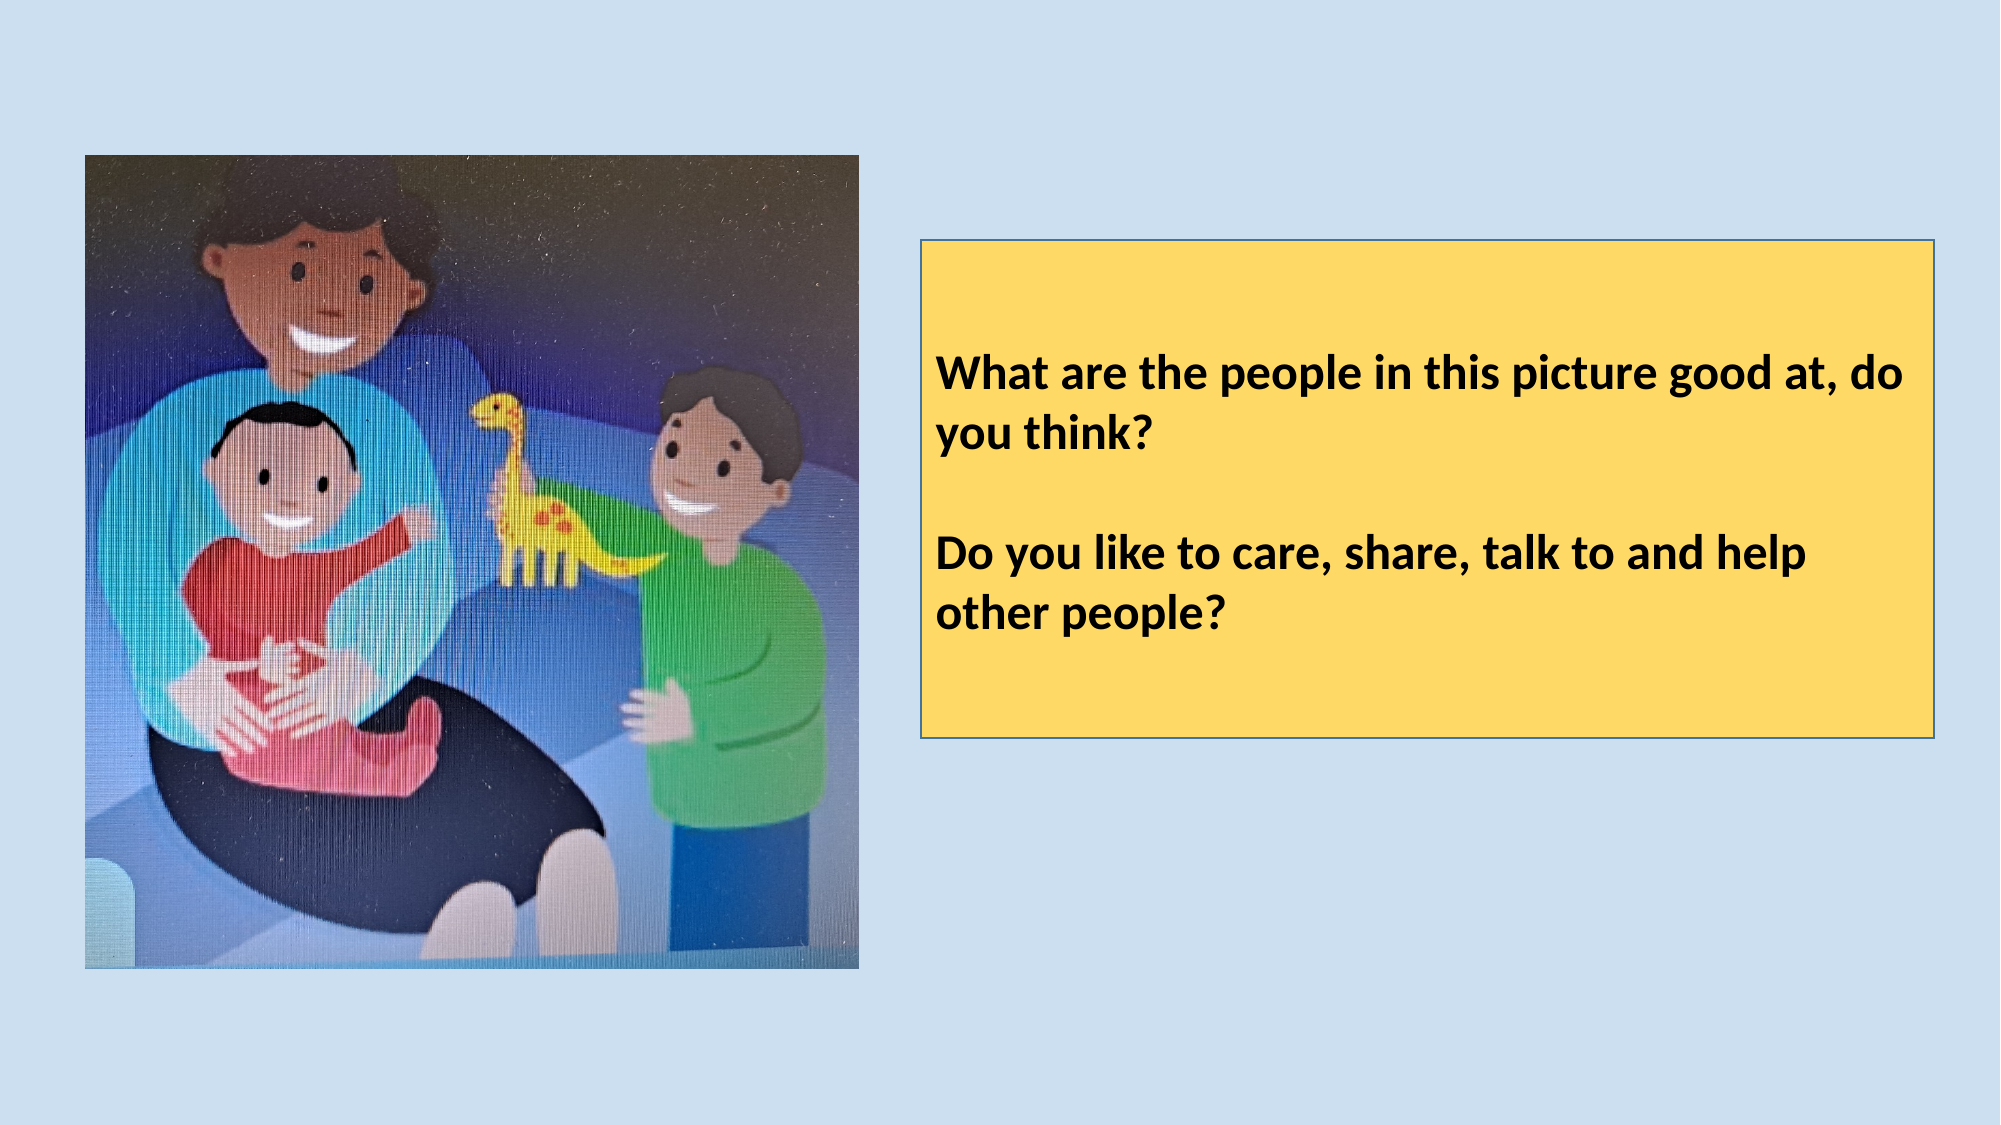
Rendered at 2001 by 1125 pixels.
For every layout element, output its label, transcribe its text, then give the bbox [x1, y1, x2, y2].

text_box What are the people in this picture good at, do you think? Do you like to care, share, talk to and help other people? [920, 239, 1935, 739]
picture [85, 155, 859, 970]
